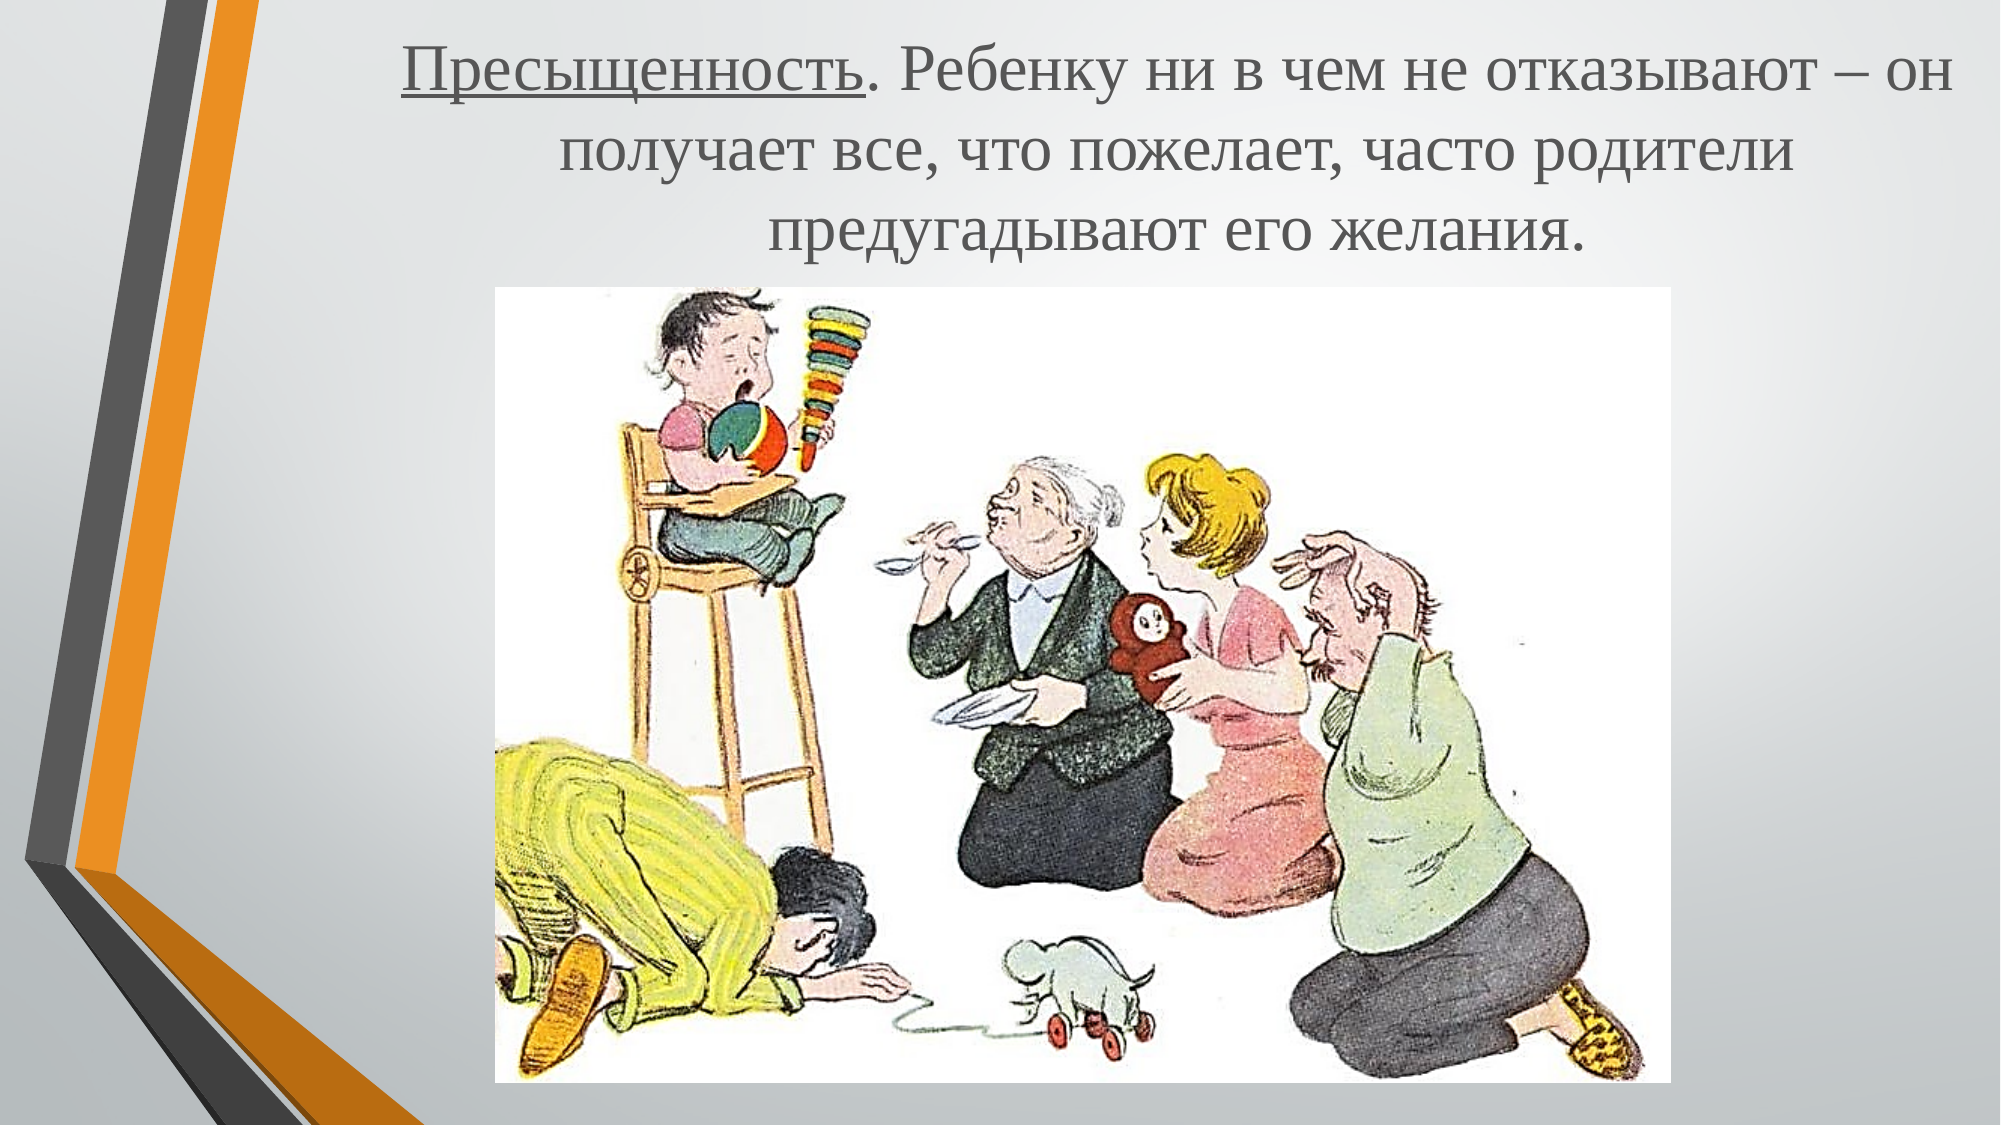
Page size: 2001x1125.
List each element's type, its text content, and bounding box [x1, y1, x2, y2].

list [495, 287, 1671, 1083]
title Пресыщенность. Ребенку ни в чем не отказывают – он получает все, что пожелает, часто родители предугадывают его желания. [356, 0, 2000, 288]
